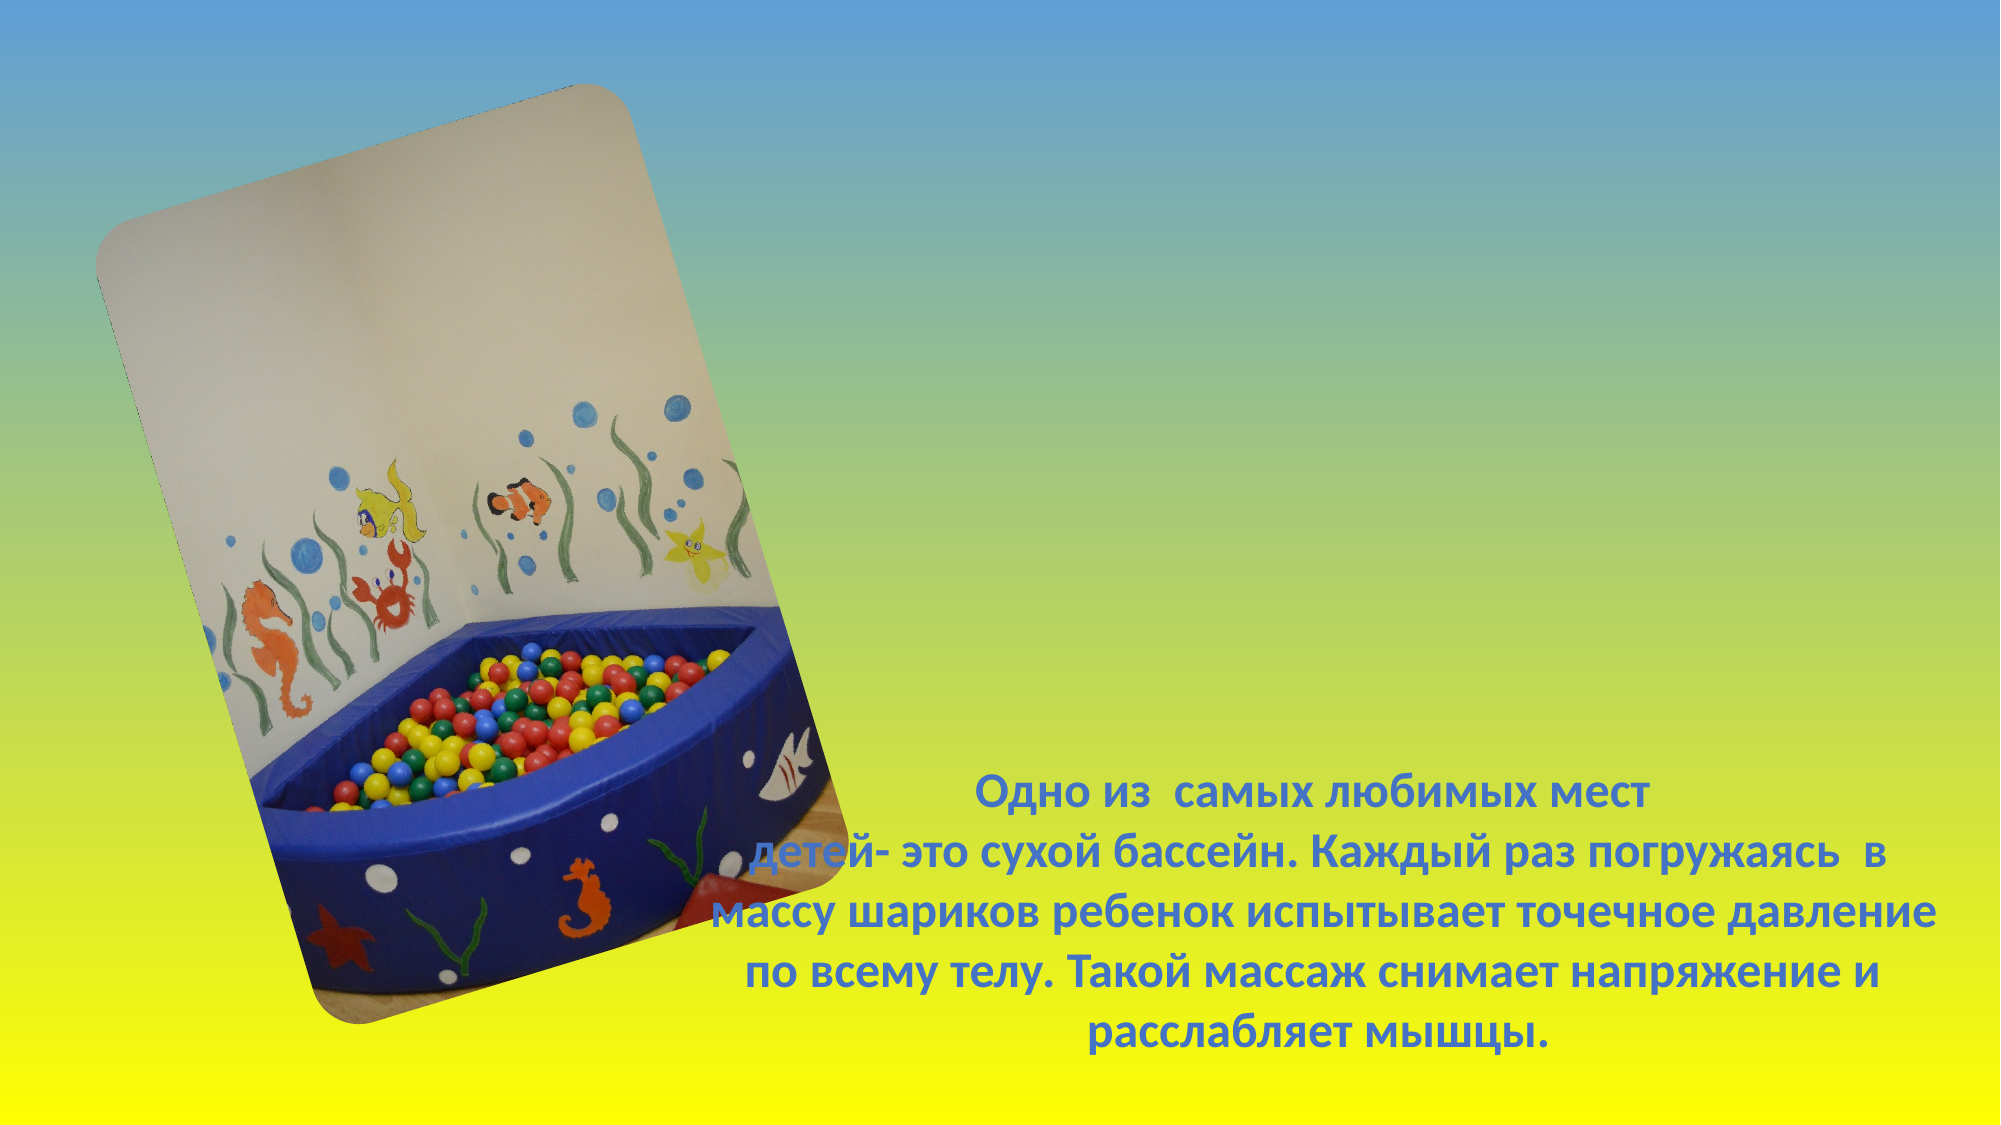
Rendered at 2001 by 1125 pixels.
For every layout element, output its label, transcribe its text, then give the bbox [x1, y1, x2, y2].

text_box Одно из самых любимых мест детей- это сухой бассейн. Каждый раз погружаясь в массу шариков ребенок испытывает точечное давление по всему телу. Такой массаж снимает напряжение и расслабляет мышцы. [683, 749, 1954, 1065]
picture [100, 95, 823, 1014]
